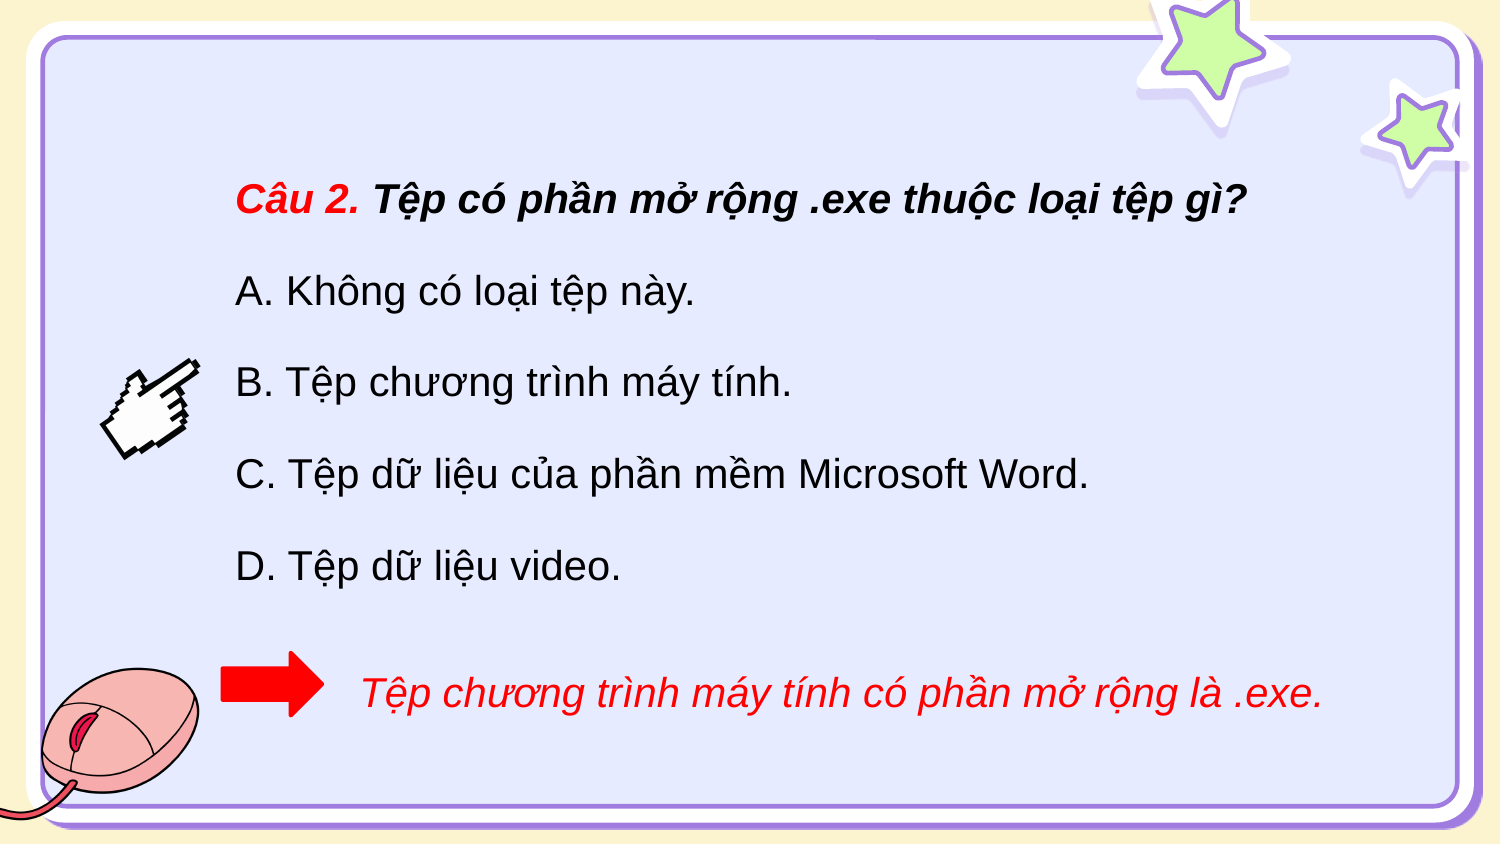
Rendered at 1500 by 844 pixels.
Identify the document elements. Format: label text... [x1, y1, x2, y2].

picture [70, 329, 229, 488]
picture [0, 667, 201, 826]
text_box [1341, 55, 1490, 201]
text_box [1110, 0, 1317, 144]
text_box Tệp chương trình máy tính có phần mở rộng là .exe. [344, 633, 1439, 724]
text_box Câu 2. Tệp có phần mở rộng .exe thuộc loại tệp gì? A. Không có loại tệp này. B. Tệp chương trình máy tính. C. Tệp dữ liệu của phần mềm Microsoft Word. D. Tệp dữ liệu video. [220, 139, 1429, 596]
text_box [220, 650, 325, 718]
